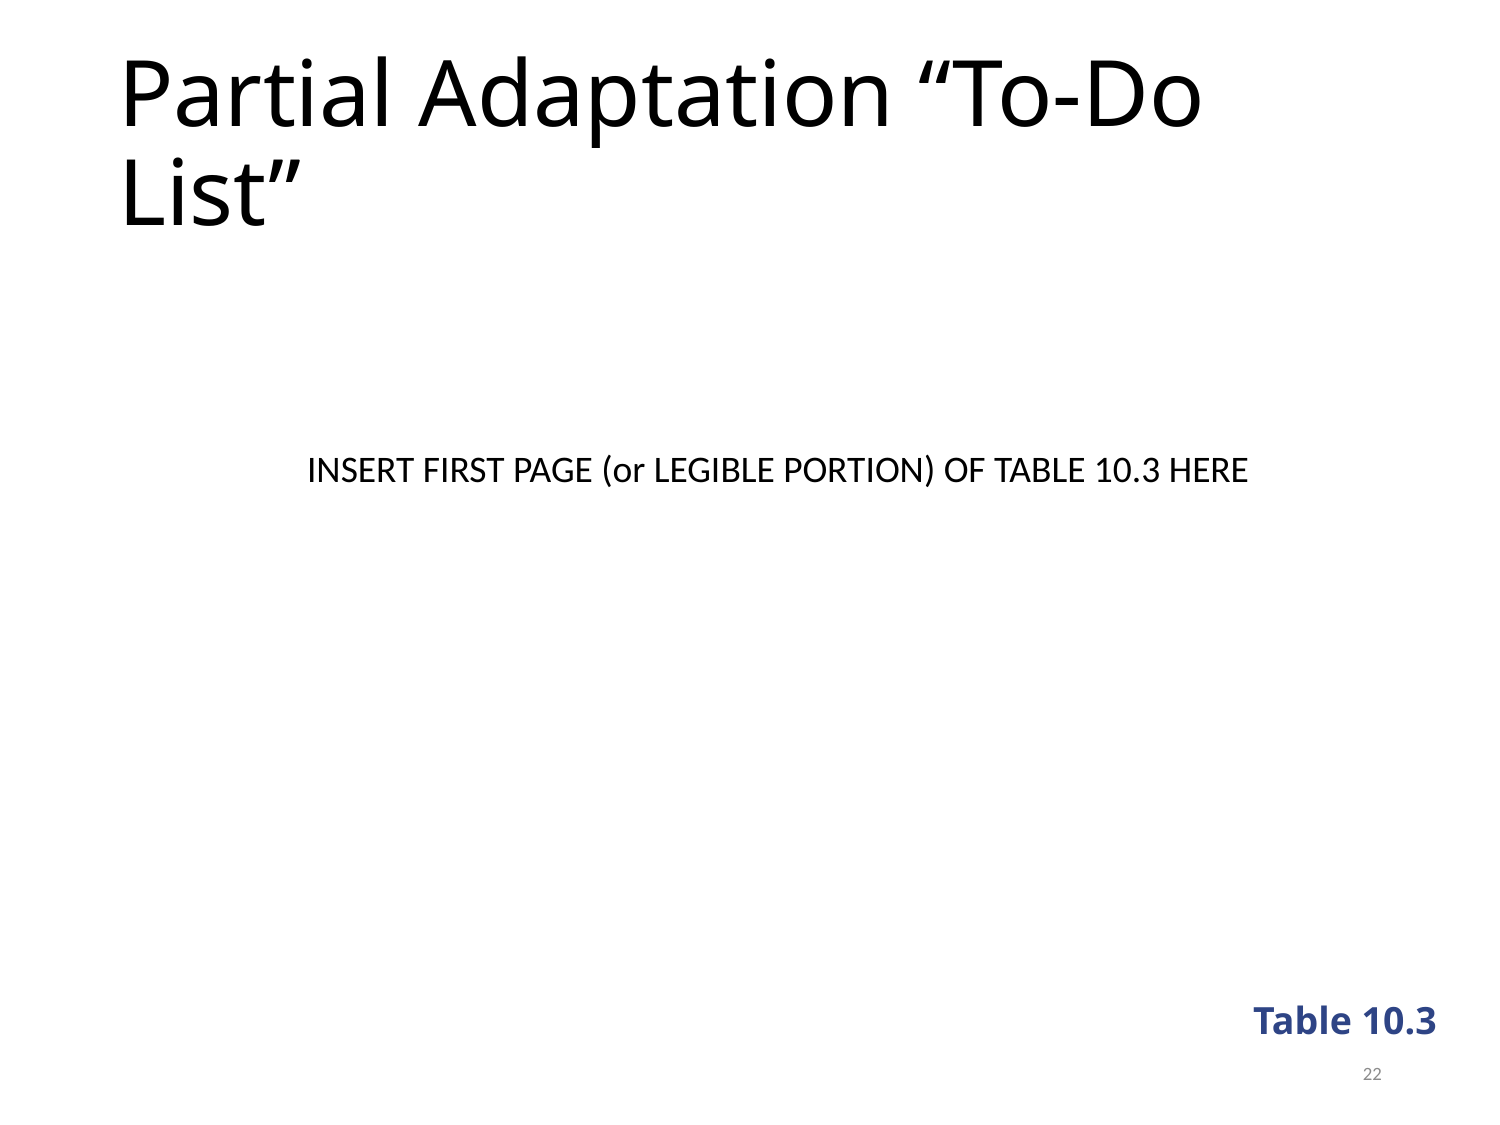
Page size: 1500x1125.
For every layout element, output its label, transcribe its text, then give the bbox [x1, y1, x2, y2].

text_box Table 10.3 [1226, 989, 1464, 1050]
slide_number 22 [1059, 1042, 1397, 1103]
text_box INSERT FIRST PAGE (or LEGIBLE PORTION) OF TABLE 10.3 HERE [292, 437, 1266, 498]
title Partial Adaptation “To-Do List” [103, 37, 1397, 255]
